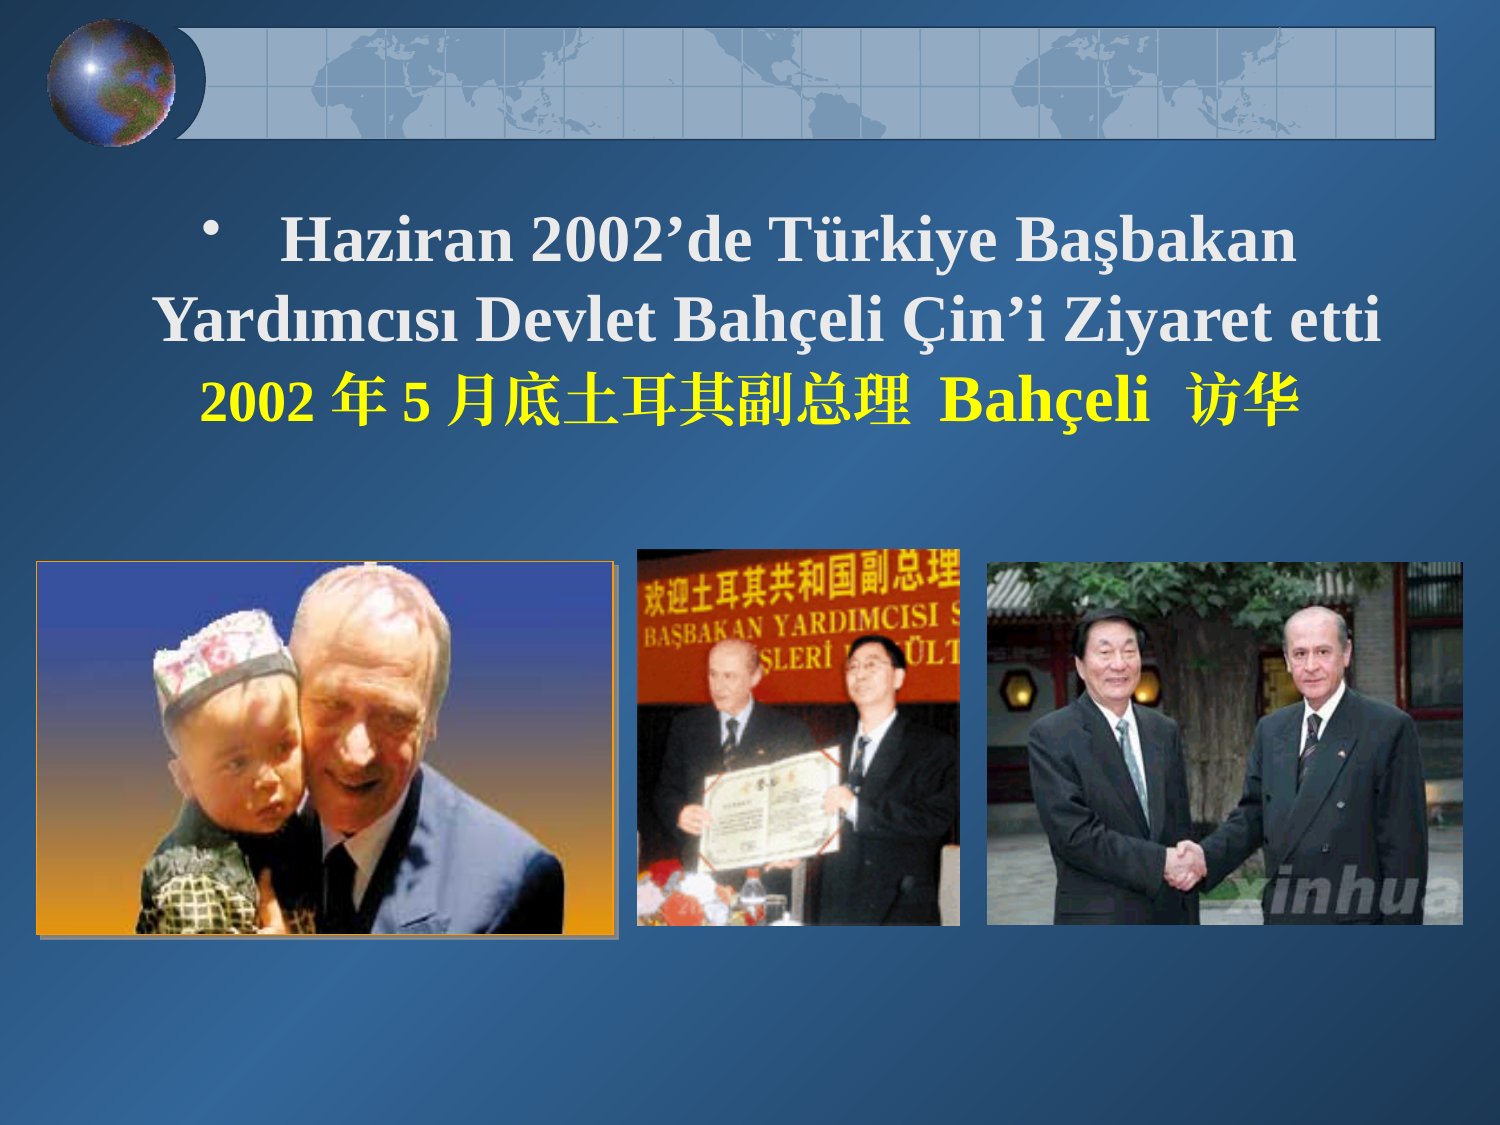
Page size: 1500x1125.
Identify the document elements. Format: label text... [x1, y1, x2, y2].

text_box Haziran 2002’de Türkiye Başbakan Yardımcısı Devlet Bahçeli Çin’i Ziyaret etti 2002年5月底土耳其副总理 Bahçeli 访华 [37, 187, 1463, 443]
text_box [637, 549, 960, 927]
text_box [987, 562, 1463, 926]
picture [37, 562, 613, 934]
picture [42, 14, 190, 151]
